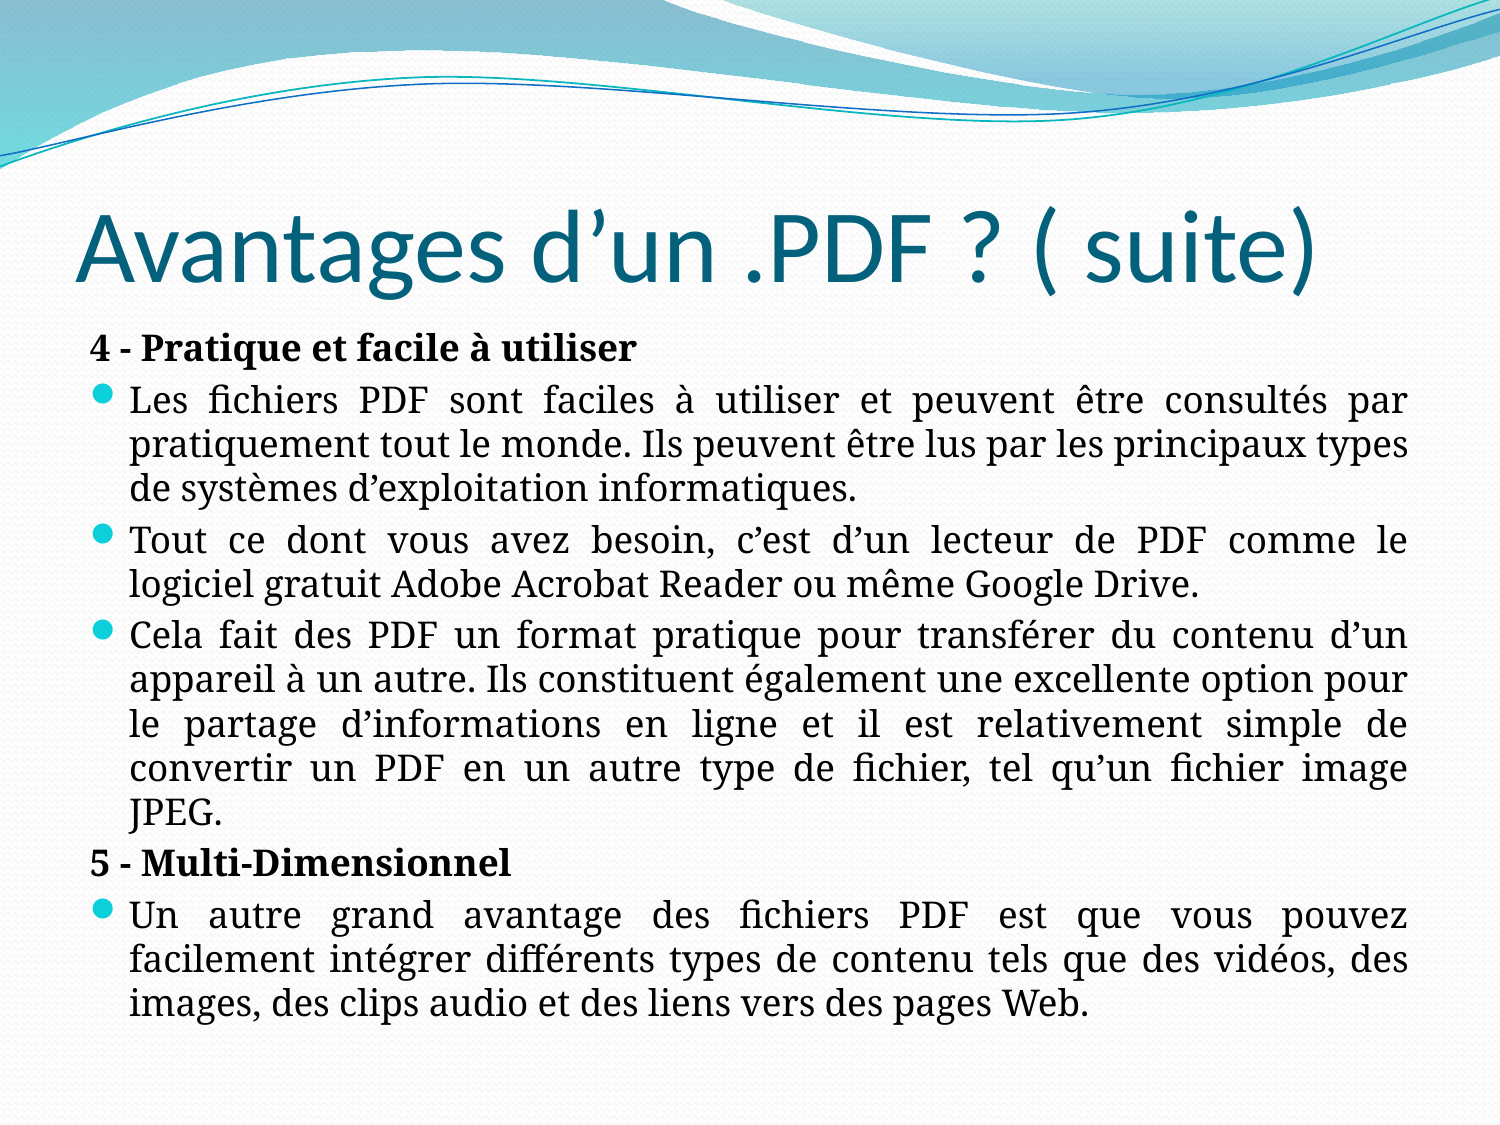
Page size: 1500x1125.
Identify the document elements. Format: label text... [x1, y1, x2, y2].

list 4 - Pratique et facile à utiliser Les fichiers PDF sont faciles à utiliser et peuvent être consultés par pratiquement tout le monde. Ils peuvent être lus par les principaux types de systèmes d’exploitation informatiques. Tout ce dont vous avez besoin, c’est d’un lecteur de PDF comme le logiciel gratuit Adobe Acrobat Reader ou même Google Drive. Cela fait des PDF un format pratique pour transférer du contenu d’un appareil à un autre. Ils constituent également une excellente option pour le partage d’informations en ligne et il est relativement simple de convertir un PDF en un autre type de fichier, tel qu’un fichier image JPEG. 5 - Multi-Dimensionnel Un autre grand avantage des fichiers PDF est que vous pouvez facilement intégrer différents types de contenu tels que des vidéos, des images, des clips audio et des liens vers des pages Web. [75, 317, 1425, 1038]
title Avantages d’un .PDF ? ( suite) [75, 115, 1425, 303]
